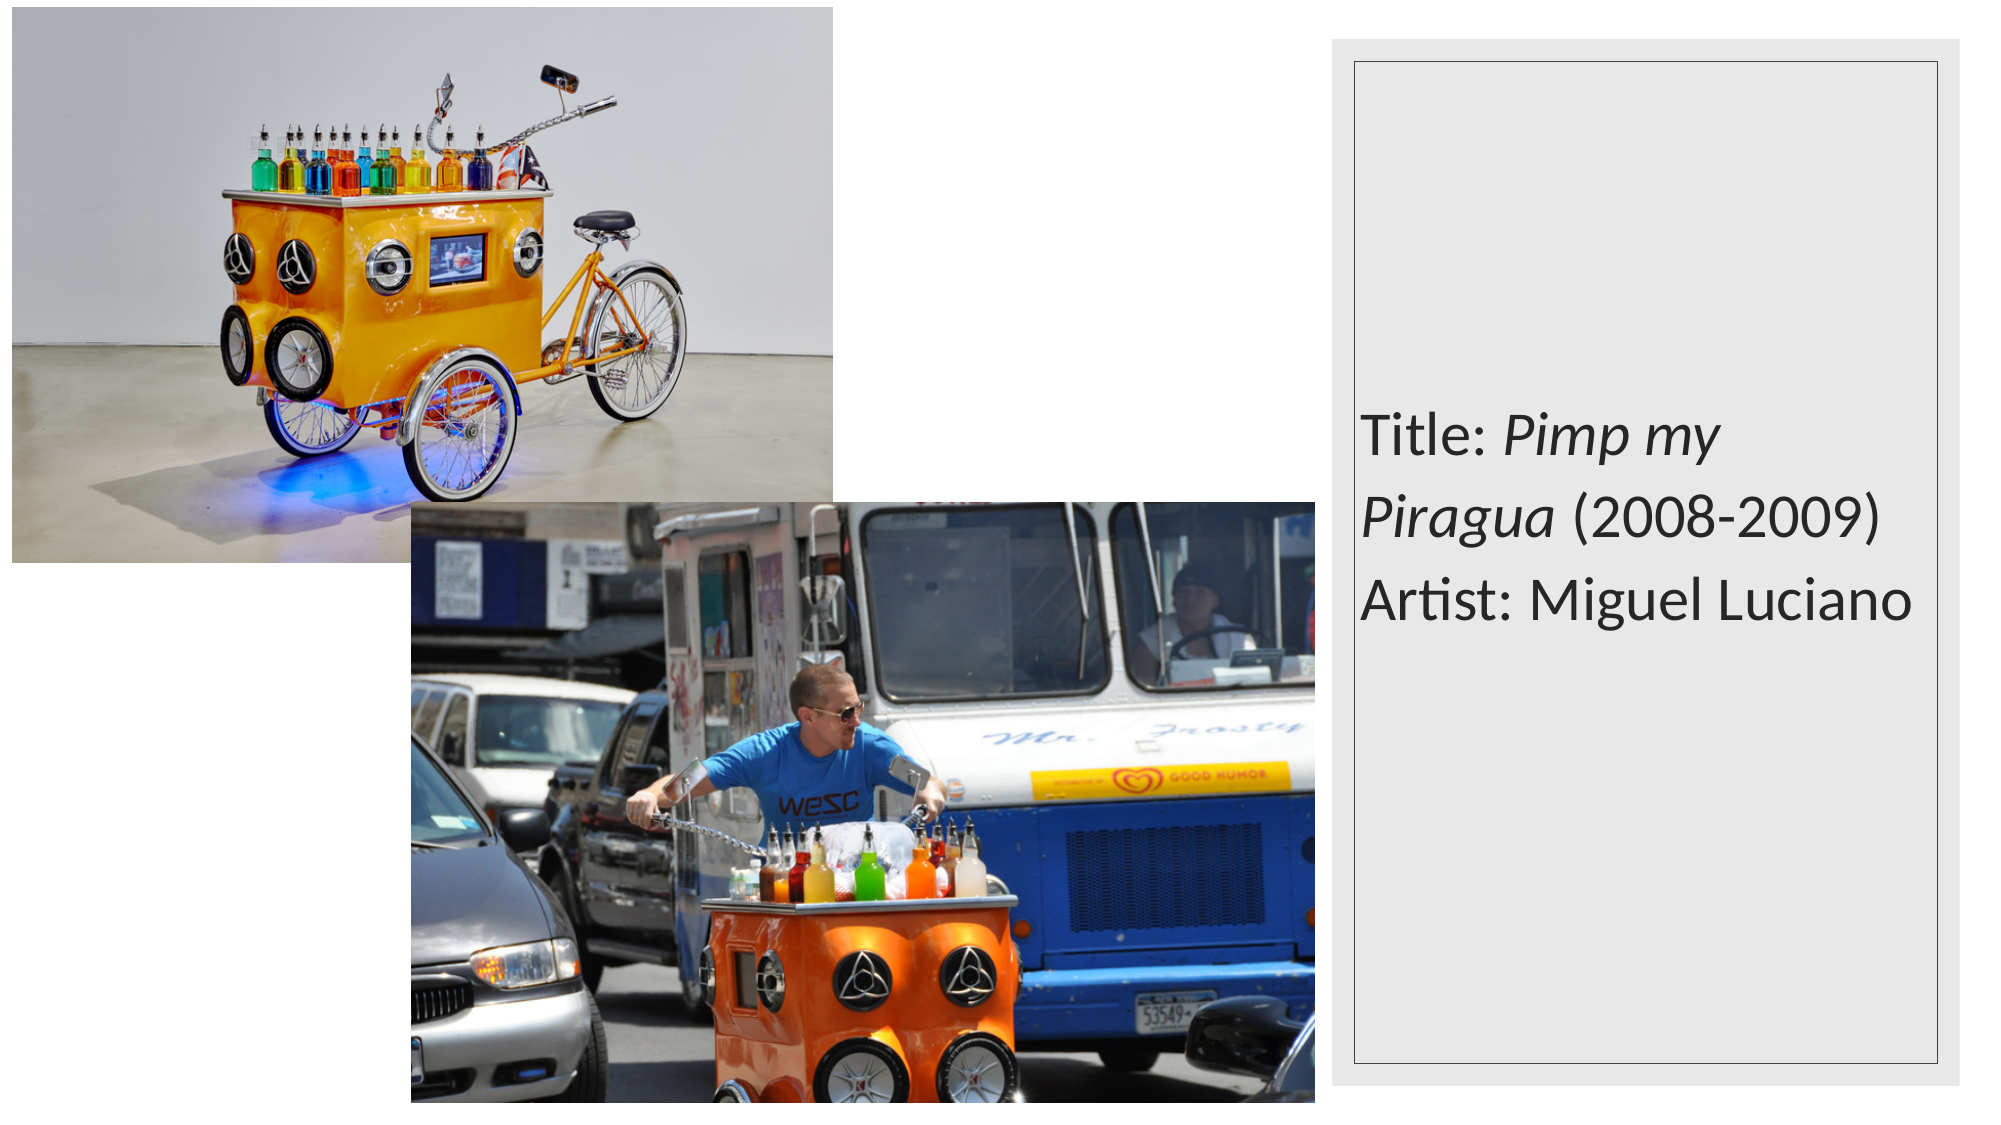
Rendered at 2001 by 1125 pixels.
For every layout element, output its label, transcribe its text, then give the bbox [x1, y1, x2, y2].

list Title: Pimp my Piragua (2008-2009) Artist: Miguel Luciano [1345, 377, 1947, 970]
picture [12, 7, 1315, 1103]
